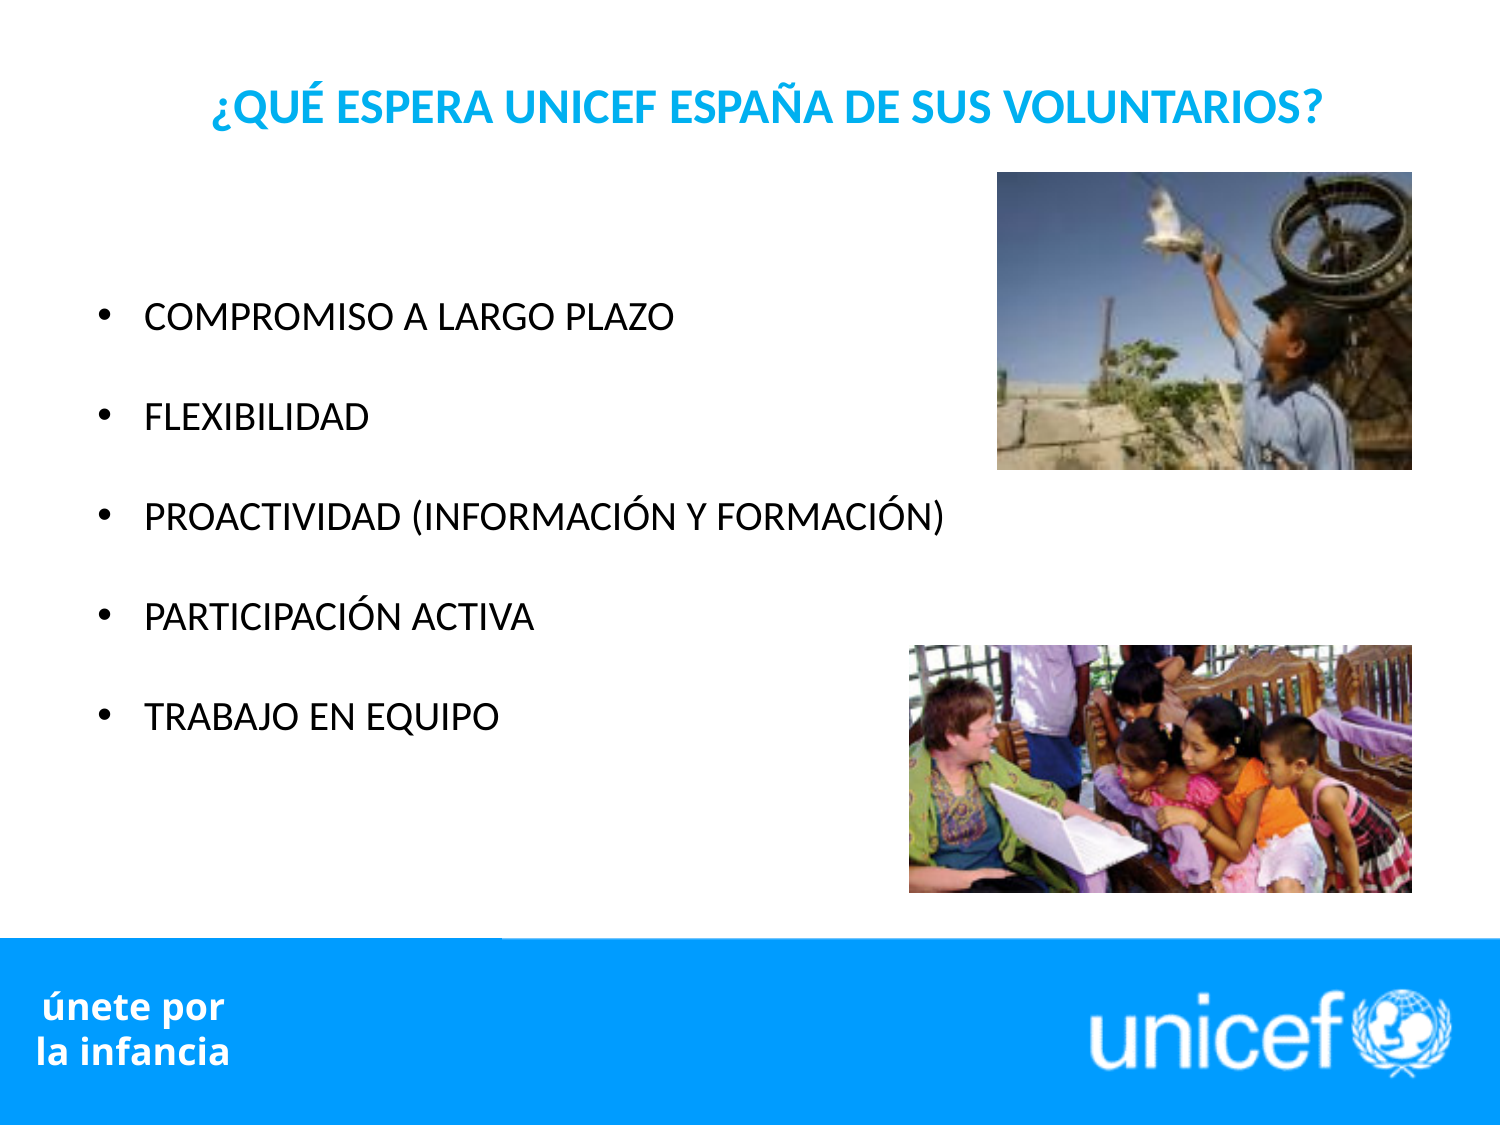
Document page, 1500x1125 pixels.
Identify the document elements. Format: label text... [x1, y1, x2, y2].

text_box COMPROMISO A LARGO PLAZO FLEXIBILIDAD PROACTIVIDAD (INFORMACIÓN Y FORMACIÓN) PARTICIPACIÓN ACTIVA TRABAJO EN EQUIPO [82, 231, 1252, 937]
picture [909, 644, 1412, 893]
text_box ¿QUÉ ESPERA UNICEF ESPAÑA DE SUS VOLUNTARIOS? [76, 66, 1459, 142]
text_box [0, 938, 1500, 1125]
picture [997, 172, 1412, 470]
